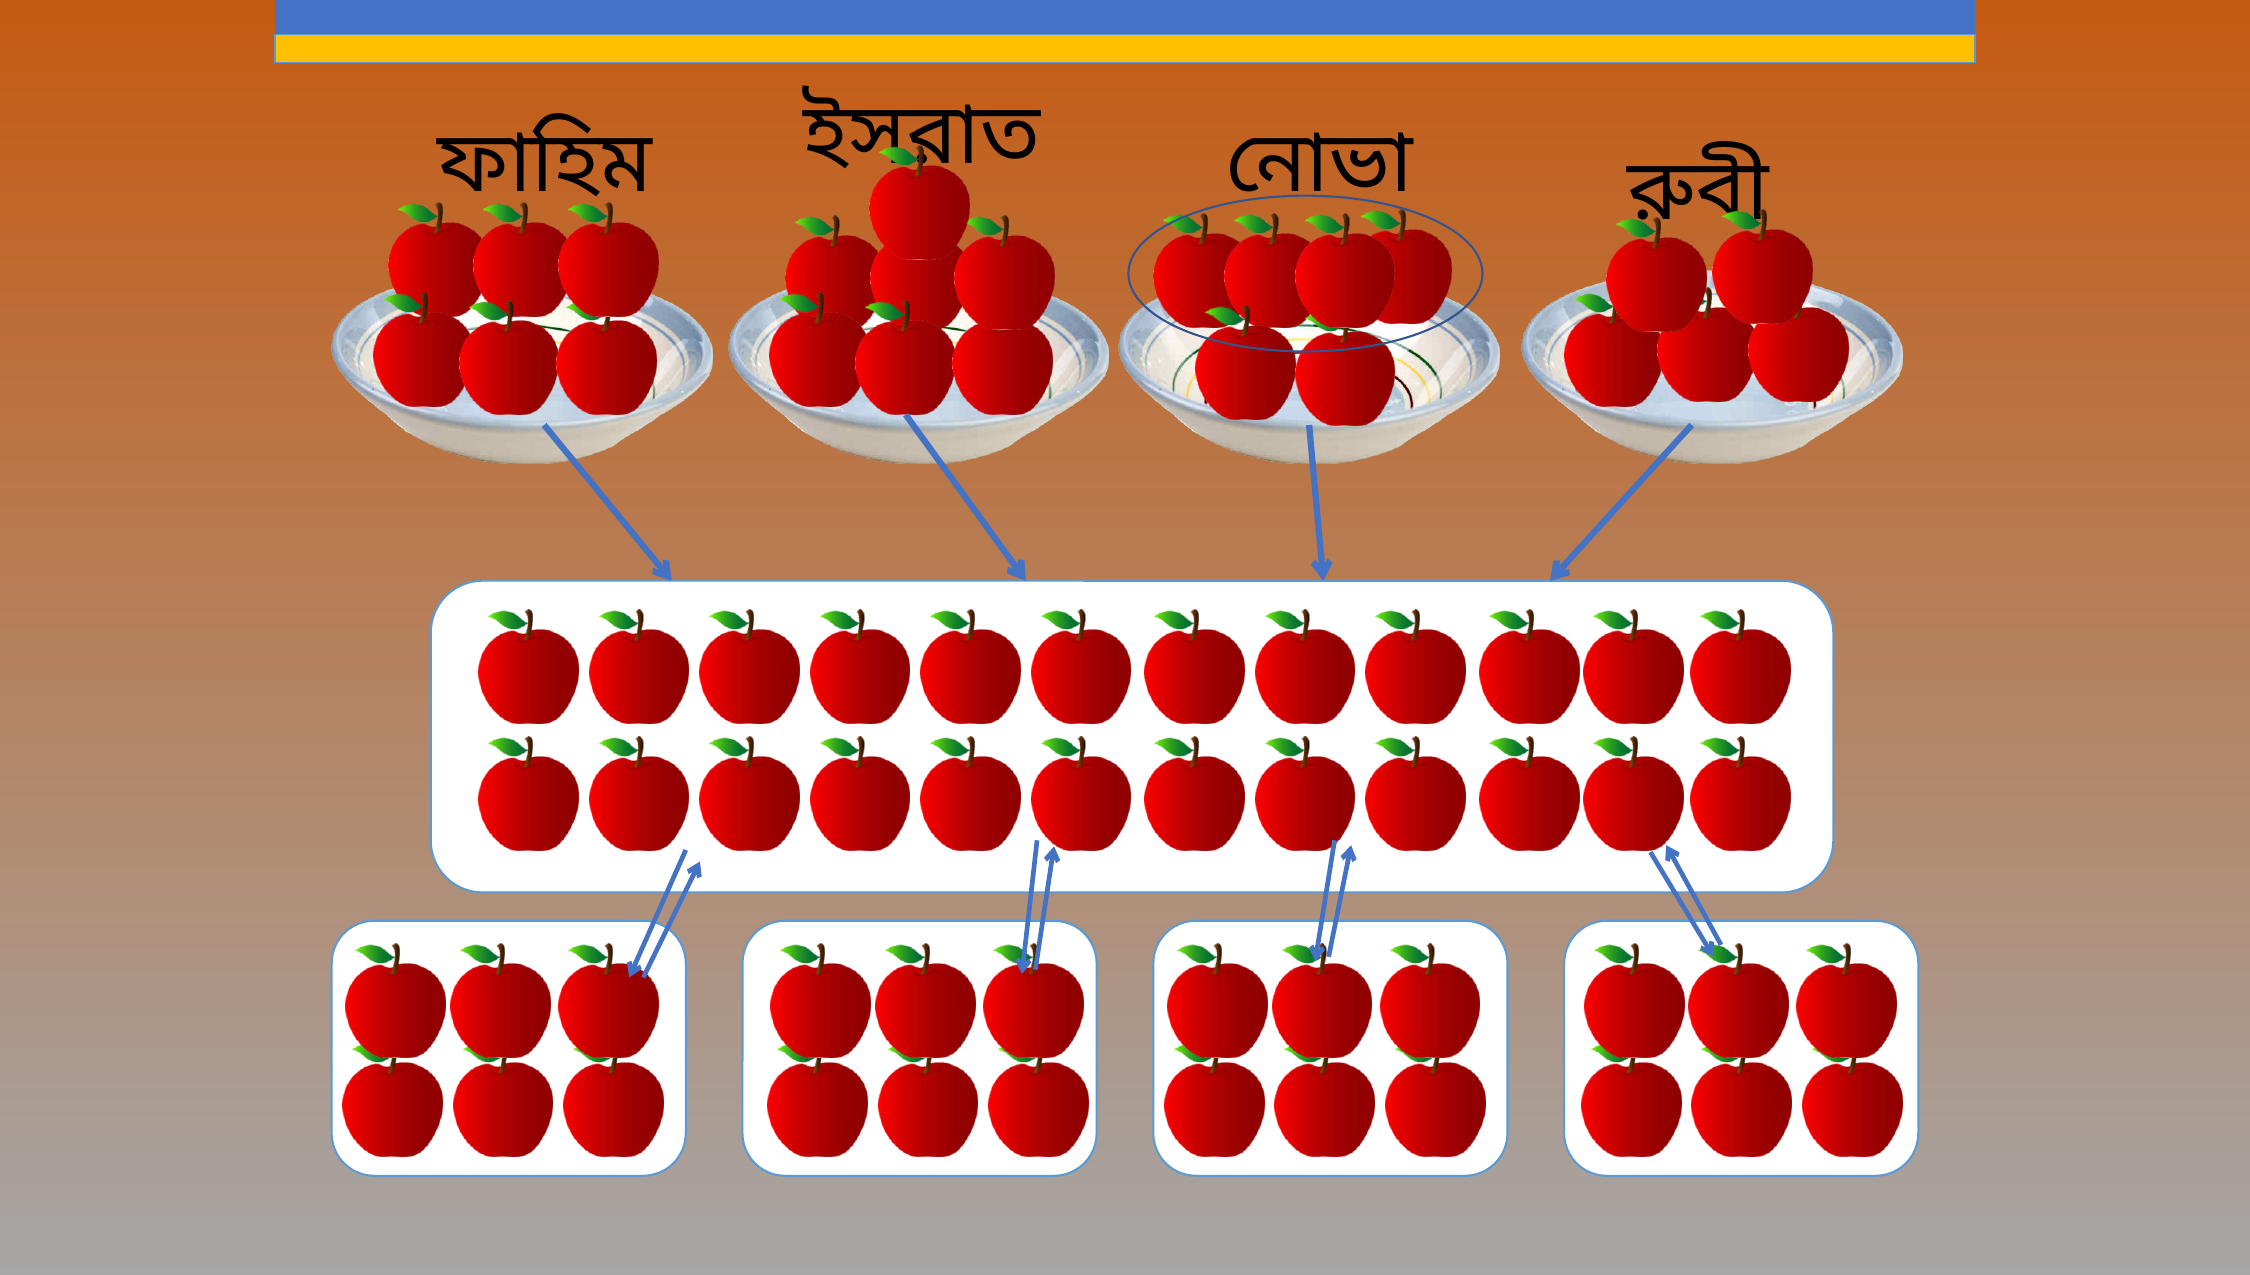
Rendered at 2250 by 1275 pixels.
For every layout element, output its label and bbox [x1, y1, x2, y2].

text_box [1521, 127, 1924, 521]
picture [1606, 217, 1707, 332]
text_box [1104, 99, 1521, 414]
text_box [331, 843, 1919, 1176]
text_box [274, 0, 1976, 63]
picture [1712, 209, 1813, 324]
text_box [714, 70, 1130, 414]
text_box [317, 99, 714, 521]
text_box [430, 414, 1834, 843]
